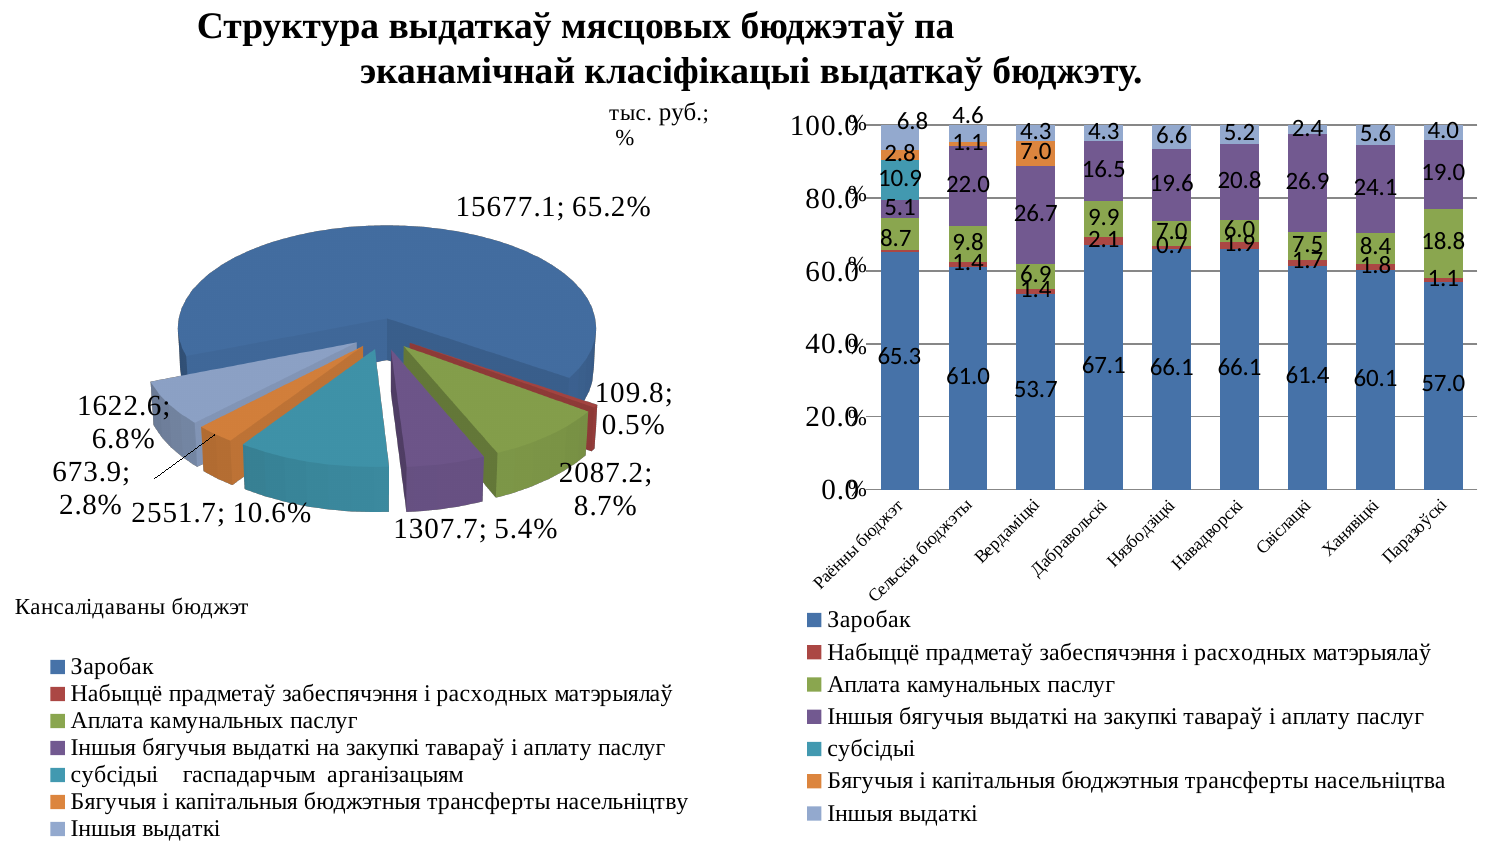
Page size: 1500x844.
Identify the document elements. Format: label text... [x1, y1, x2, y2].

chart [0, 90, 738, 844]
title Структура выдаткаў мясцовых бюджэтаў па эканамічнай класіфікацыі выдаткаў бюджэту. [76, 0, 1427, 92]
chart [762, 90, 1500, 844]
